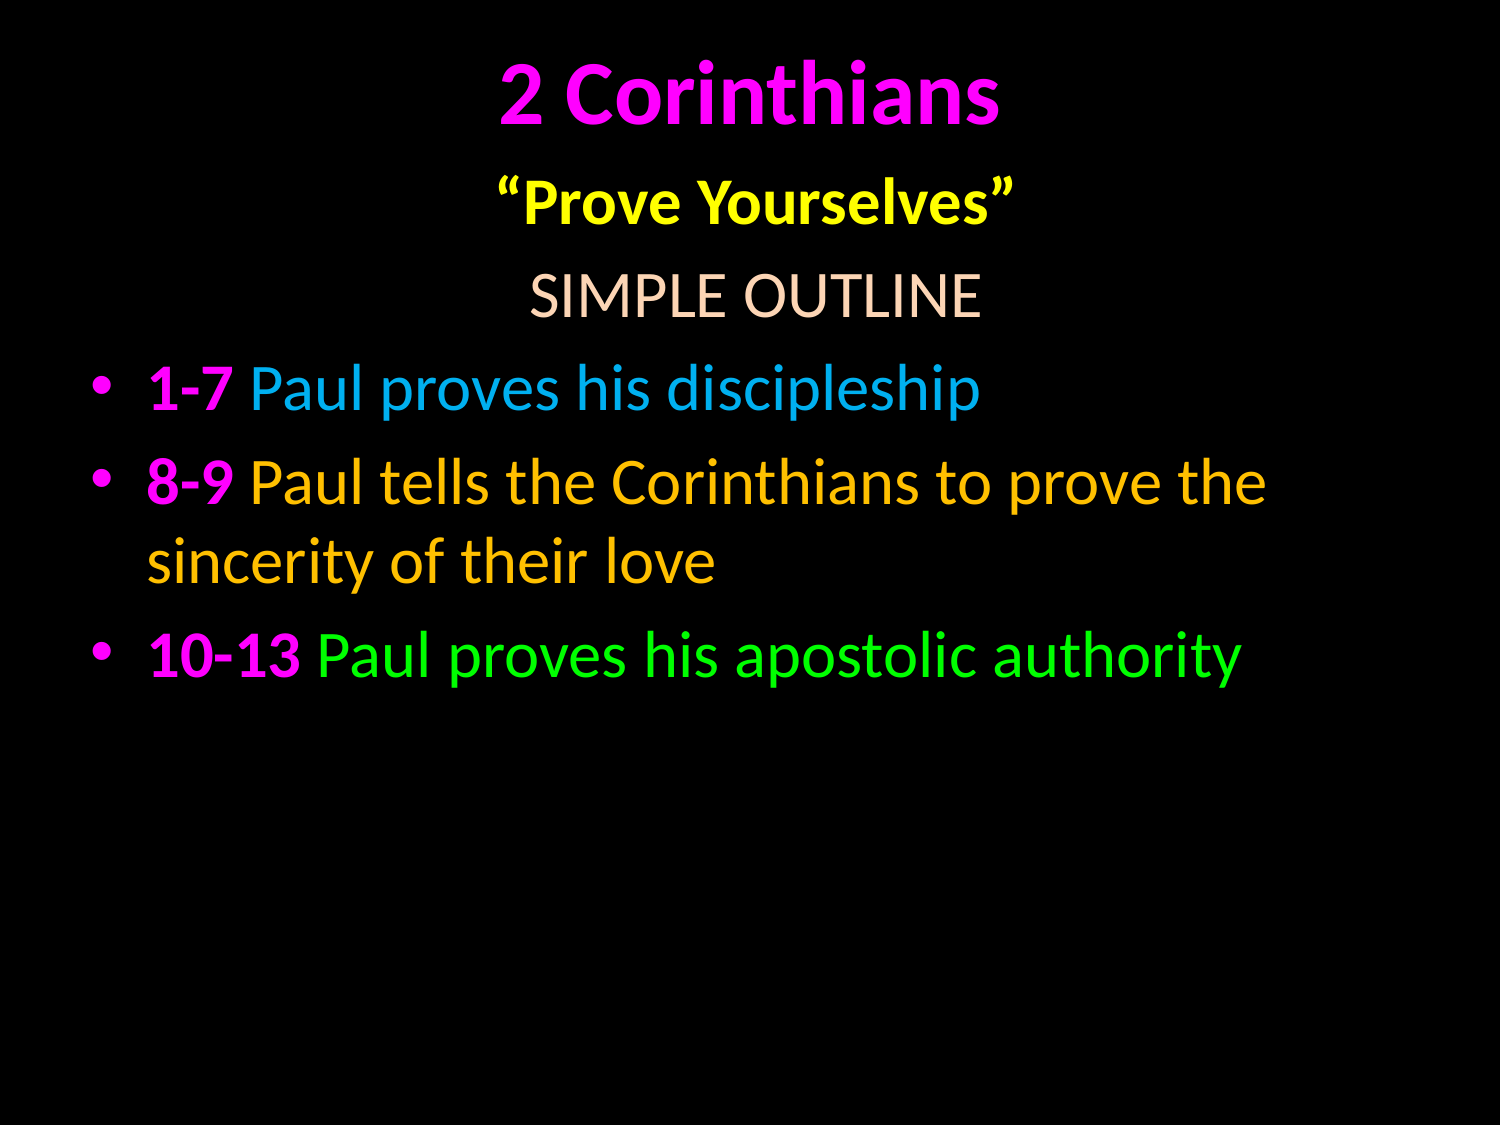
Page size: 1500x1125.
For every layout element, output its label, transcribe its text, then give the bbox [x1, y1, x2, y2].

list “Prove Yourselves” SIMPLE OUTLINE 1-7 Paul proves his discipleship 8-9 Paul tells the Corinthians to prove the sincerity of their love 10-13 Paul proves his apostolic authority [75, 149, 1438, 1100]
title 2 Corinthians [75, 0, 1425, 149]
